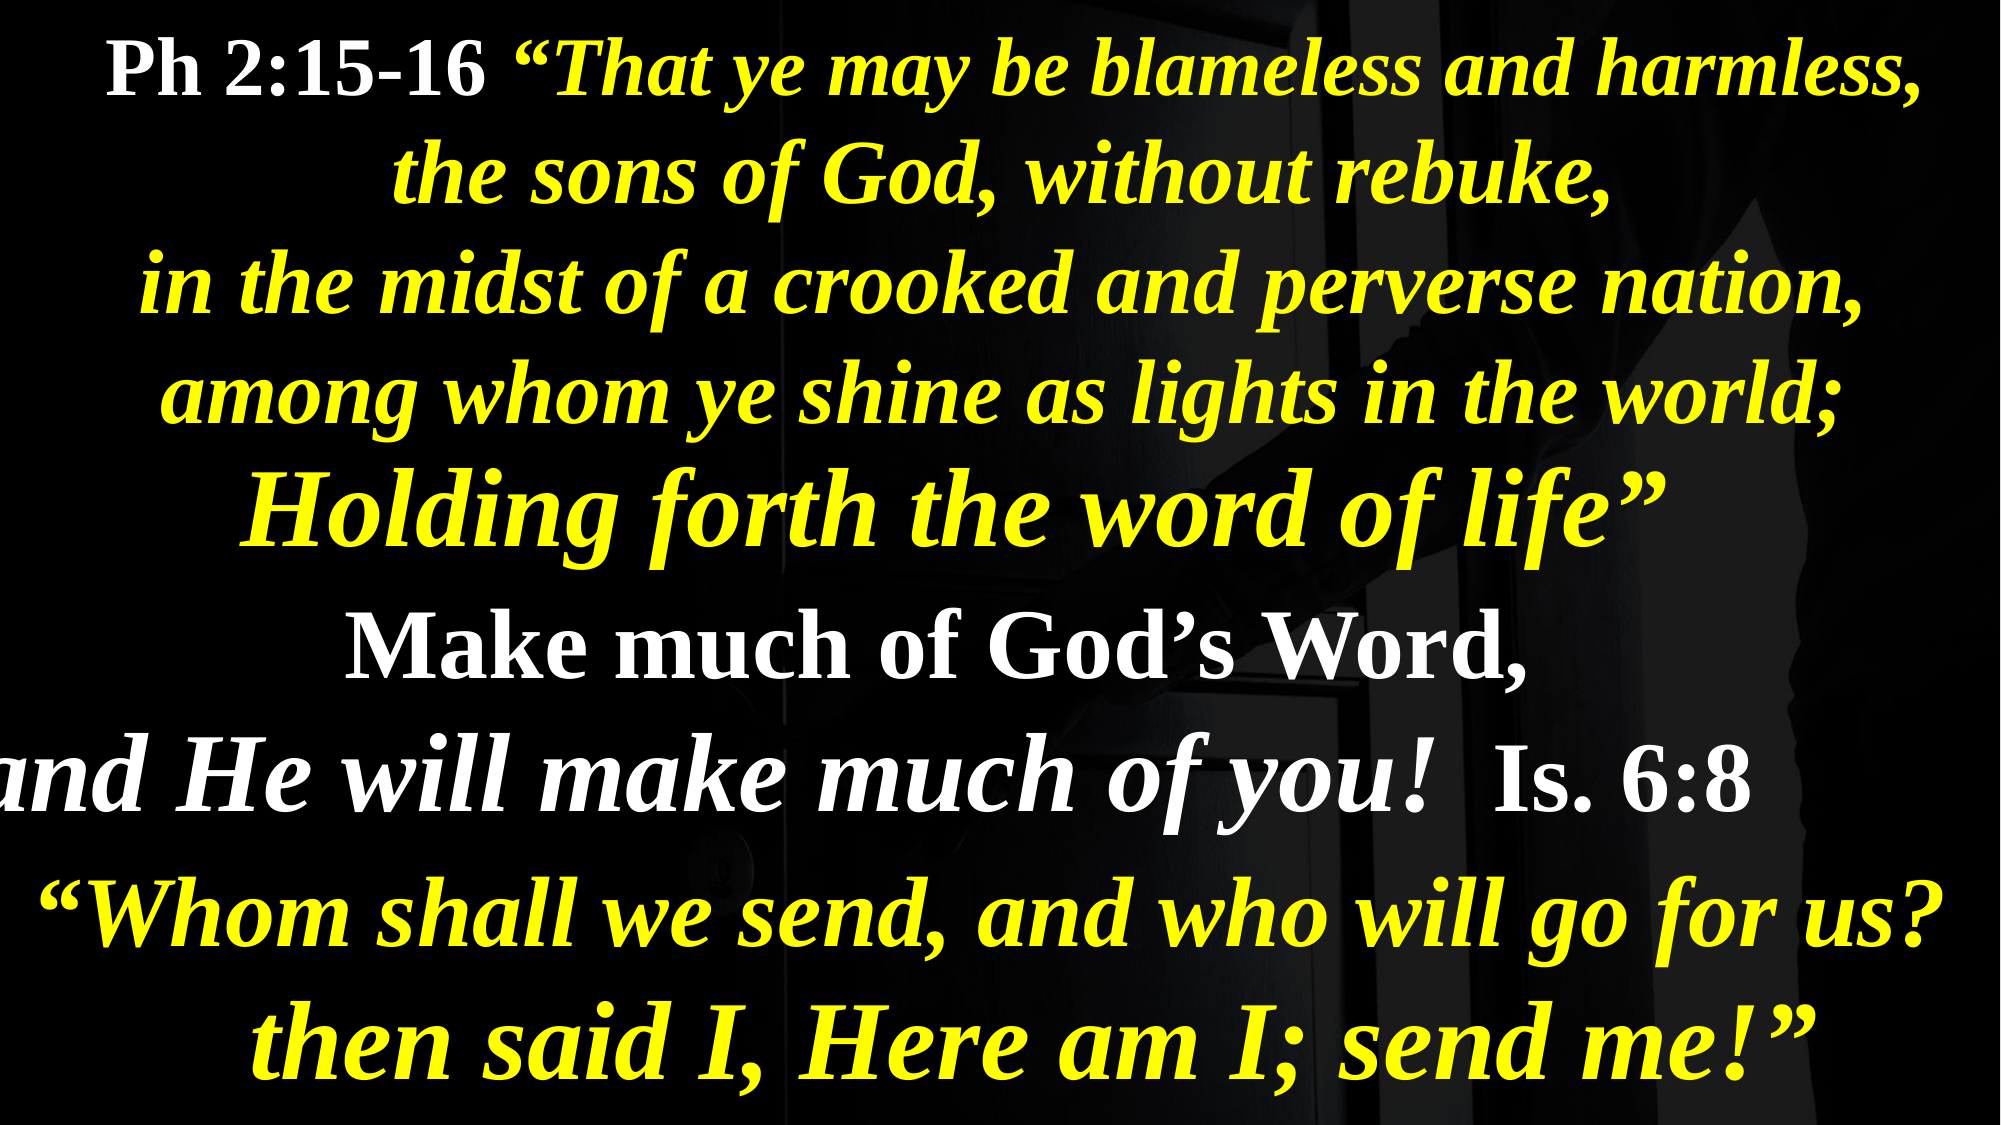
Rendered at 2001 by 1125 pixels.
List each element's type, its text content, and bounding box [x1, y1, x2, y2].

picture [0, 0, 2001, 1125]
list Ph 2:15-16 “That ye may be blameless and harmless, the sons of God, without rebuke, in the midst of a crooked and perverse nation, among whom ye shine as lights in the world; [33, 4, 2000, 446]
text_box “Whom shall we send, and who will go for us? then said I, Here am I; send me!” [0, 839, 2000, 1110]
text_box Make much of God’s Word, and He will make much of you! Is. 6:8 [0, 571, 1955, 839]
text_box Holding forth the word of life” [62, 389, 1838, 571]
